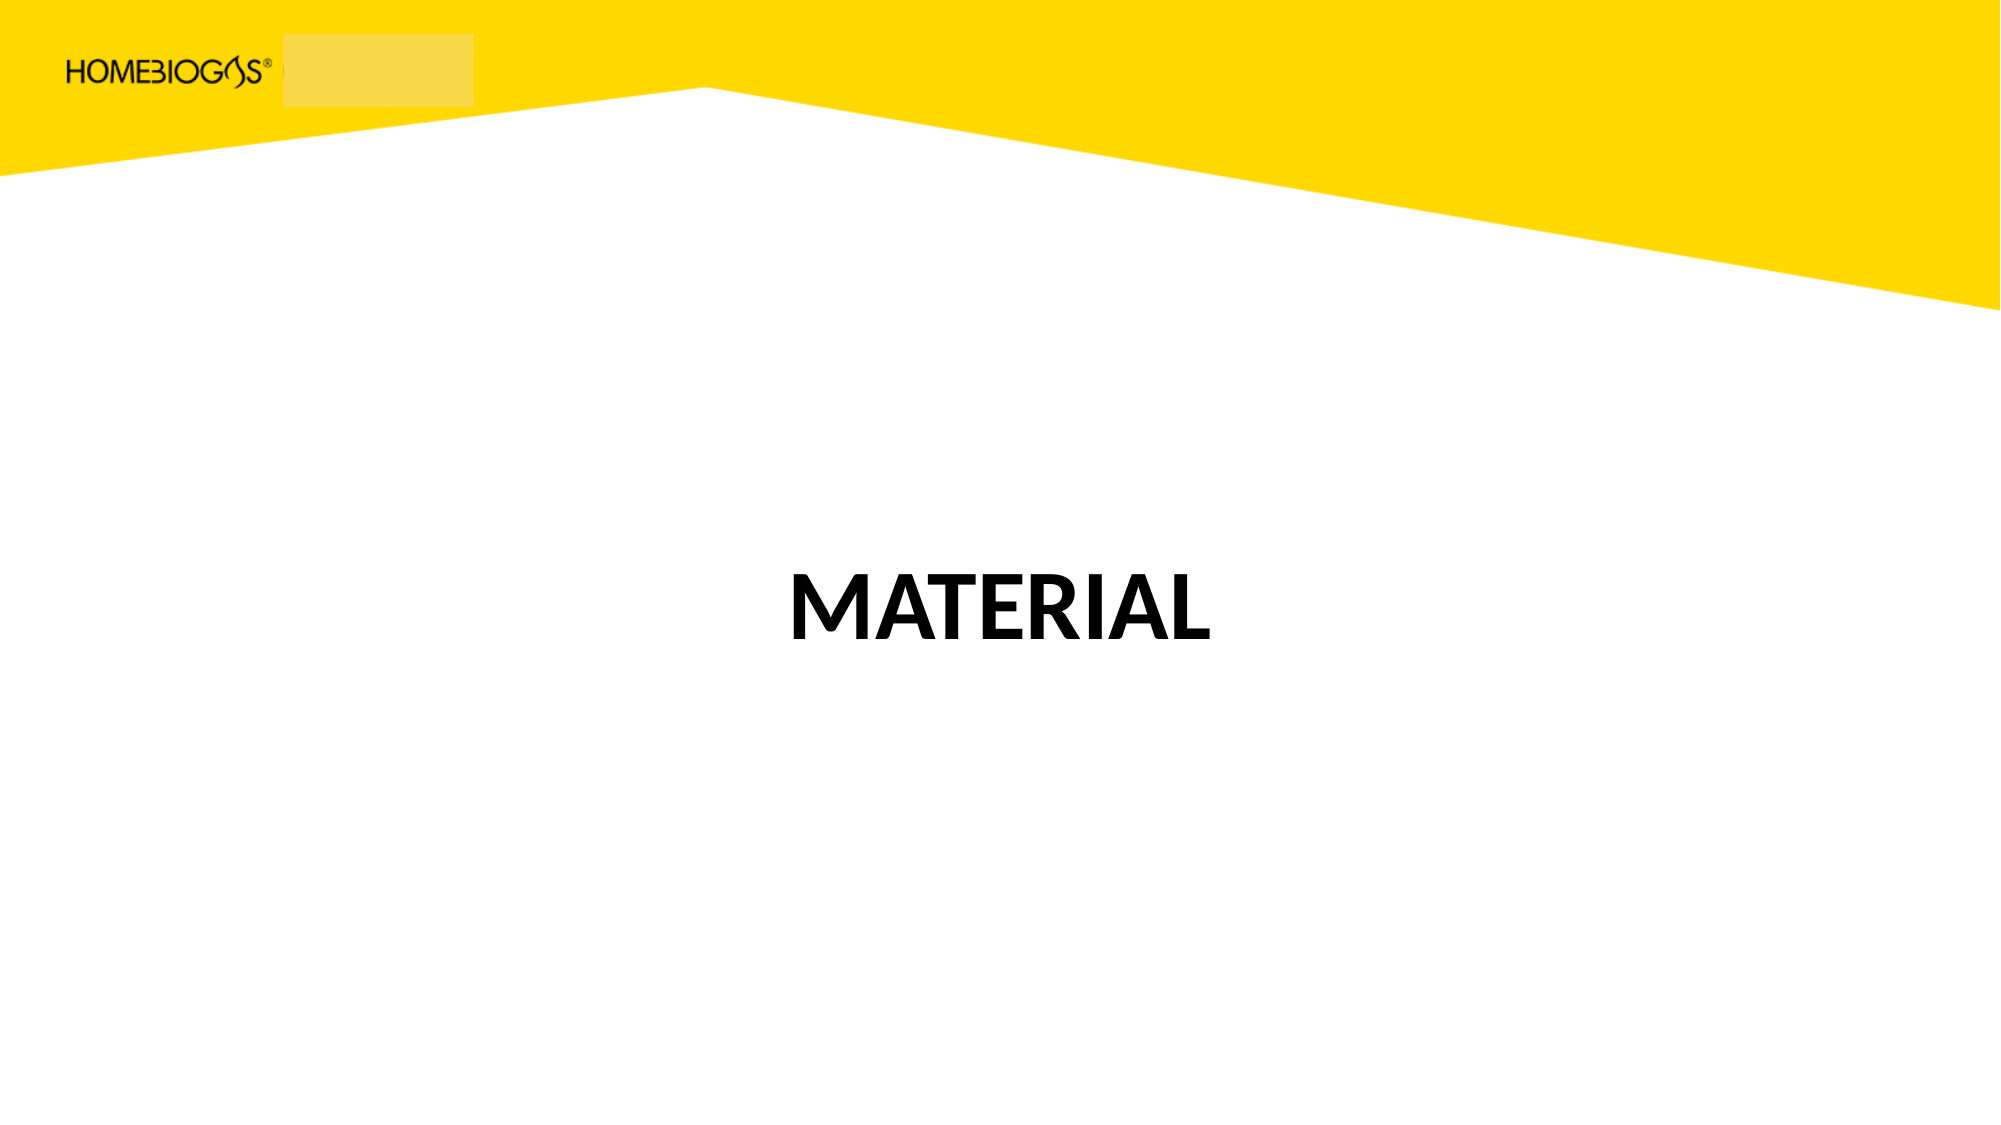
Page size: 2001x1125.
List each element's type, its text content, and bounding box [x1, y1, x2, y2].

picture [0, 0, 2000, 315]
text_box MATERIAL [780, 532, 1220, 668]
